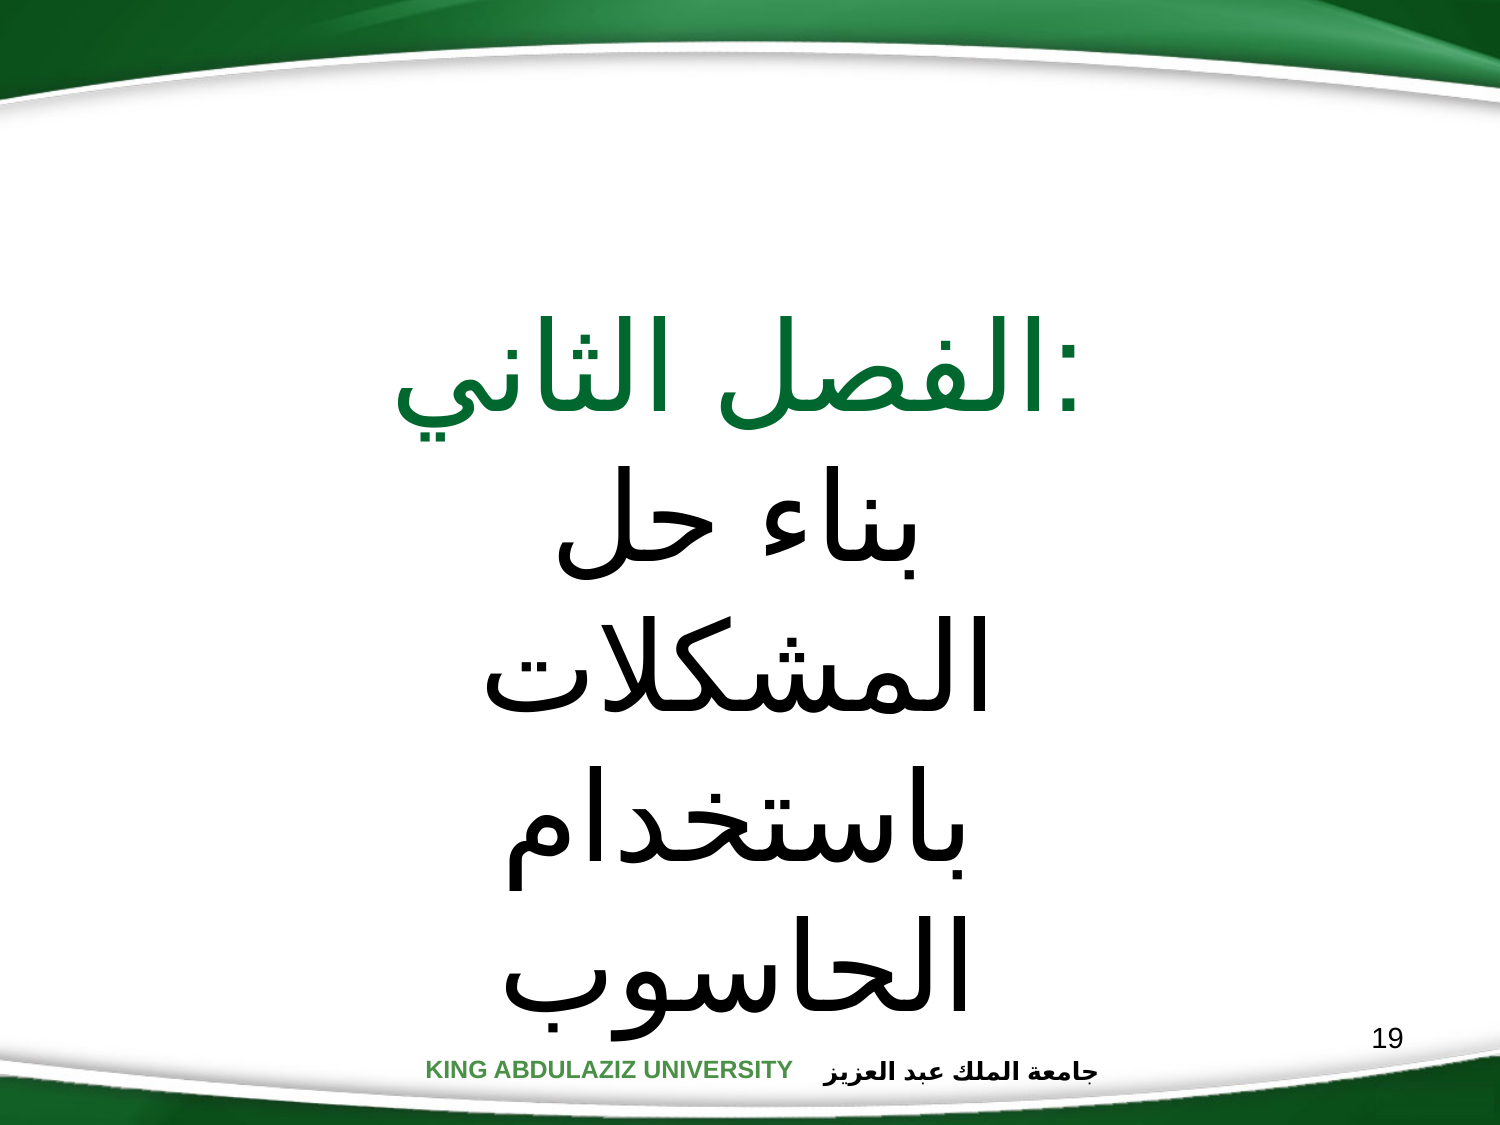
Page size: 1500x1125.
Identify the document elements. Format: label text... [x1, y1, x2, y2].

text_box الفصل الثاني: بناء حل المشكلات باستخدام الحاسوب [312, 278, 1164, 1044]
picture [0, 0, 1500, 1125]
slide_number 19 [1068, 1011, 1420, 1090]
